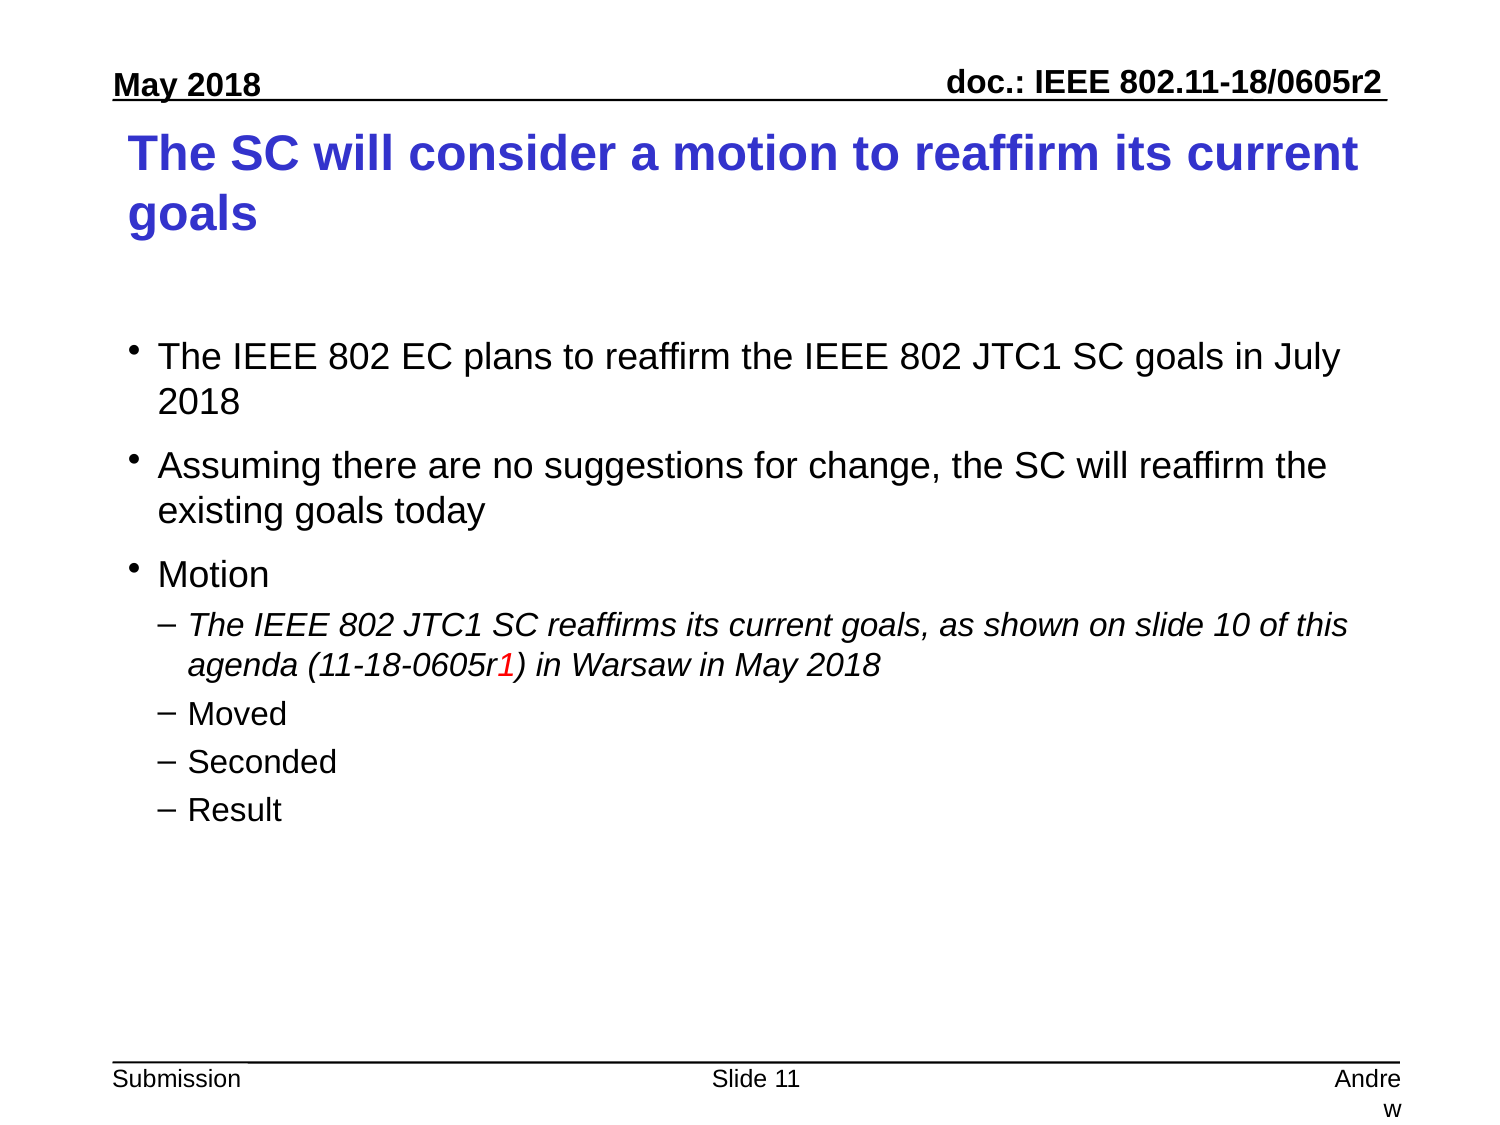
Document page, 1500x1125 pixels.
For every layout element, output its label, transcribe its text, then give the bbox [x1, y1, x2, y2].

footer Andrew Myles, Cisco [1320, 1061, 1402, 1093]
title The SC will consider a motion to reaffirm its current goals [112, 112, 1388, 288]
slide_number Slide 11 [709, 1061, 803, 1093]
list The IEEE 802 EC plans to reaffirm the IEEE 802 JTC1 SC goals in July 2018 Assuming there are no suggestions for change, the SC will reaffirm the existing goals today Motion The IEEE 802 JTC1 SC reaffirms its current goals, as shown on slide 10 of this agenda (11-18-0605r1) in Warsaw in May 2018 Moved Seconded Result [112, 324, 1388, 1000]
